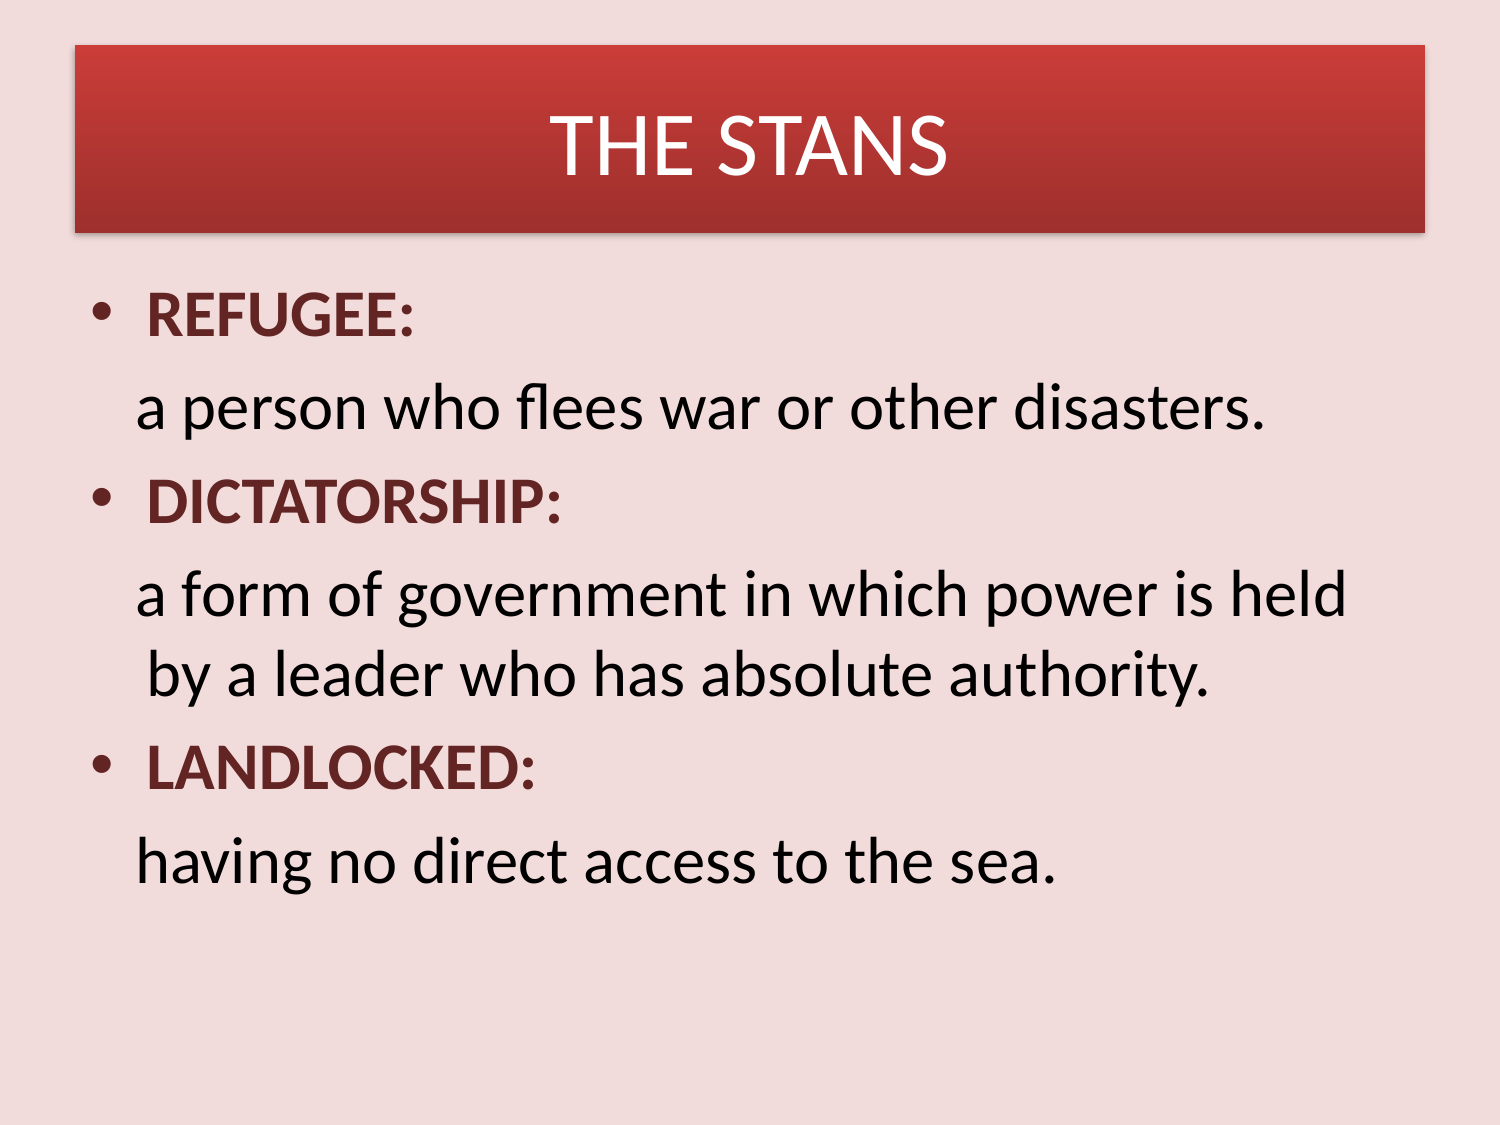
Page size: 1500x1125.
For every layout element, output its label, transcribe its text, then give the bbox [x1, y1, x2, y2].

list REFUGEE: a person who flees war or other disasters. DICTATORSHIP: a form of government in which power is held by a leader who has absolute authority. LANDLOCKED: having no direct access to the sea. [75, 262, 1425, 1005]
title THE STANS [75, 45, 1425, 233]
